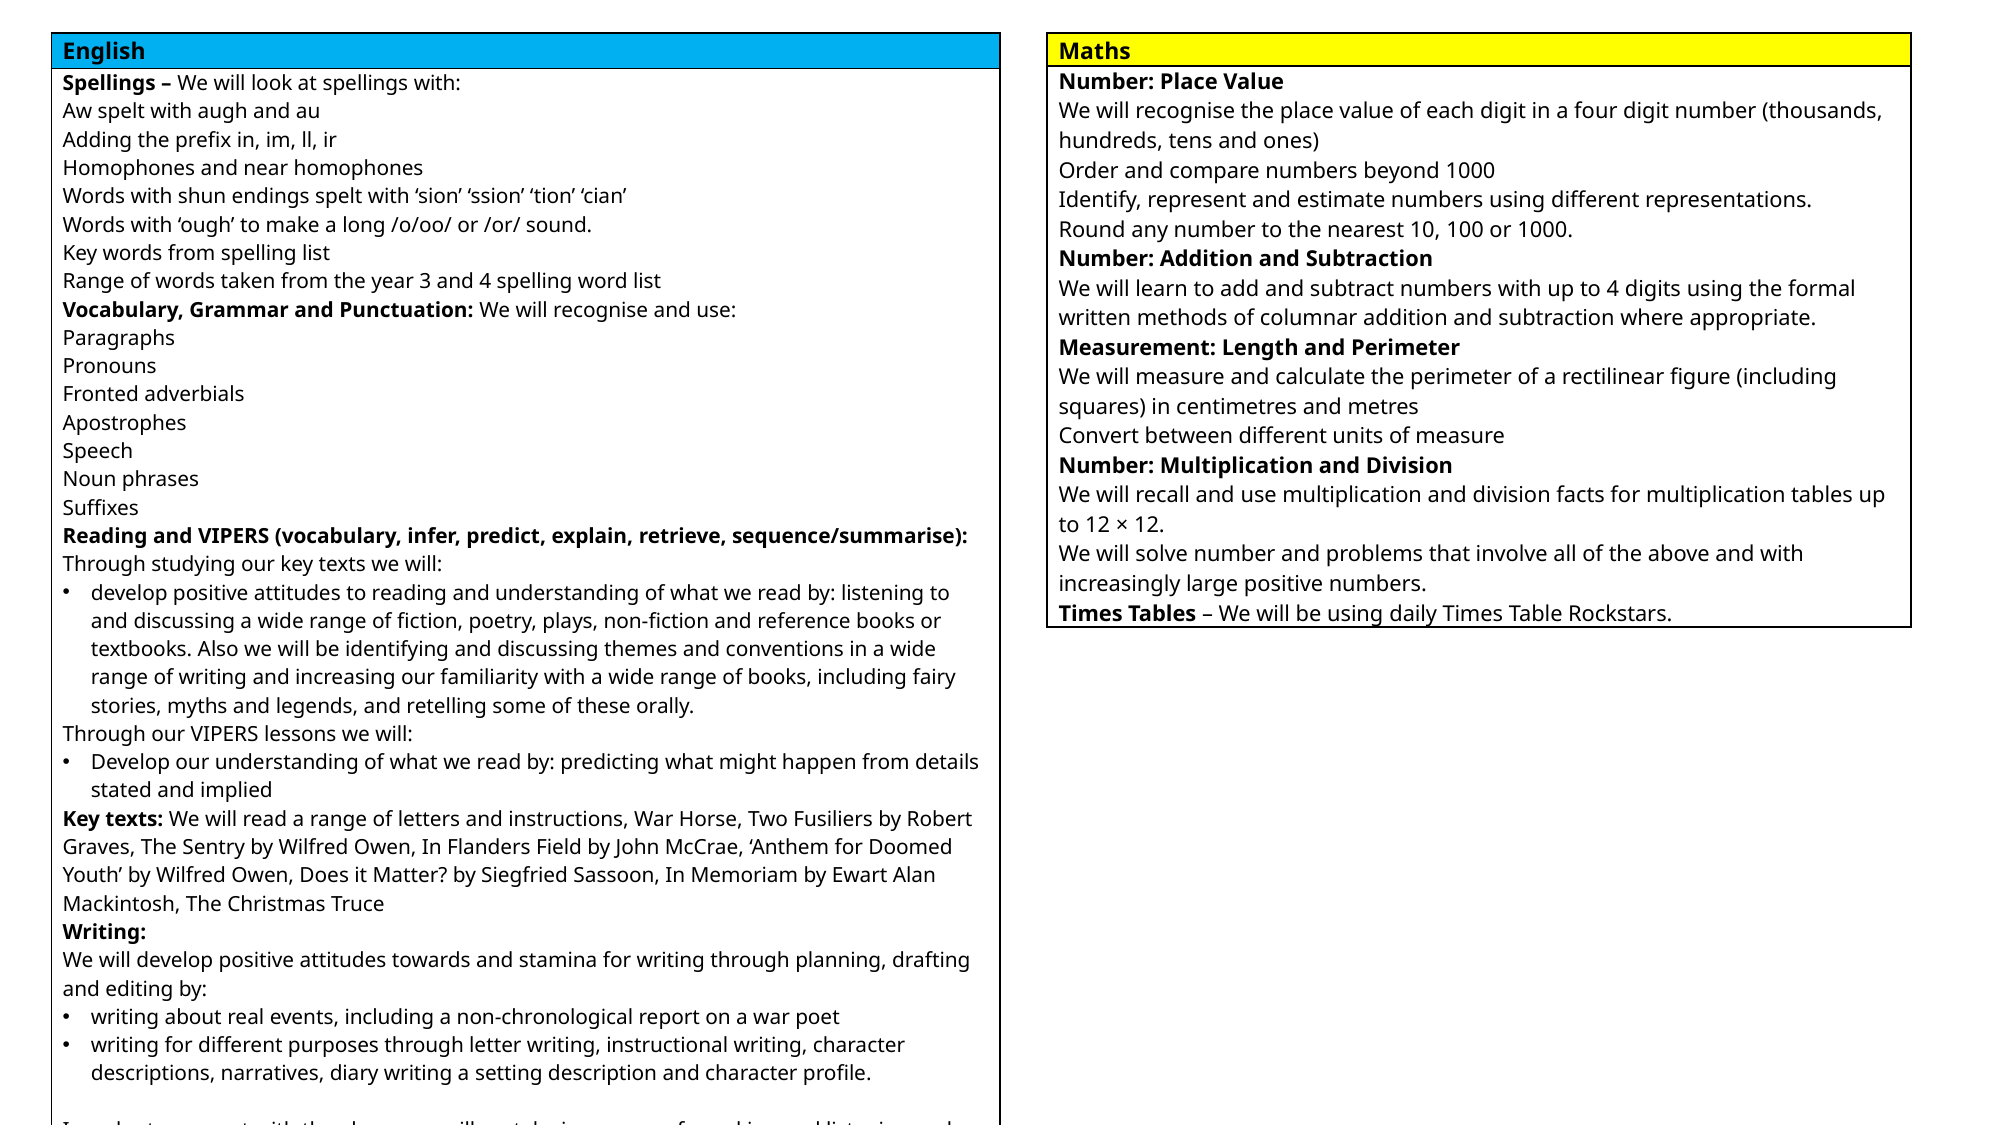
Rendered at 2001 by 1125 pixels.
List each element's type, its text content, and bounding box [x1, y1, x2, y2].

table_cell Spellings – We will look at spellings with: Aw spelt with augh and au Adding the prefix in, im, ll, ir Homophones and near homophones Words with shun endings spelt with ‘sion’ ‘ssion’ ‘tion’ ‘cian’ Words with ‘ough’ to make a long /o/oo/ or /or/ sound. Key words from spelling list Range of words taken from the year 3 and 4 spelling word list Vocabulary, Grammar and Punctuation: We will recognise and use: Paragraphs Pronouns Fronted adverbials Apostrophes Speech Noun phrases Suffixes Reading and VIPERS (vocabulary, infer, predict, explain, retrieve, sequence/summarise): Through studying our key texts we will: develop positive attitudes to reading and understanding of what we read by: listening to and discussing a wide range of fiction, poetry, plays, non-fiction and reference books or textbooks. Also we will be identifying and discussing themes and conventions in a wide range of writing and increasing our familiarity with a wide range of books, including fairy stories, myths and legends, and retelling some of these orally. Through our VIPERS lessons we will: Develop our understanding of what we read by: predicting what might happen from details stated and implied Key texts: We will read a range of letters and instructions, War Horse, Two Fusiliers by Robert Graves, The Sentry by Wilfred Owen, In Flanders Field by John McCrae, ‘Anthem for Doomed Youth’ by Wilfred Owen, Does it Matter? by Siegfried Sassoon, In Memoriam by Ewart Alan Mackintosh, The Christmas Truce Writing: We will develop positive attitudes towards and stamina for writing through planning, drafting and editing by: writing about real events, including a non-chronological report on a war poet writing for different purposes through letter writing, instructional writing, character descriptions, narratives, diary writing a setting description and character profile. In order to support with the above, we will partake in a range of speaking and listening and drama activities [52, 69, 999, 1125]
table_header English [52, 34, 999, 68]
table_cell Number: Place Value We will recognise the place value of each digit in a four digit number (thousands, hundreds, tens and ones) Order and compare numbers beyond 1000 Identify, represent and estimate numbers using different representations. Round any number to the nearest 10, 100 or 1000. Number: Addition and Subtraction We will learn to add and subtract numbers with up to 4 digits using the formal written methods of columnar addition and subtraction where appropriate. Measurement: Length and Perimeter We will measure and calculate the perimeter of a rectilinear figure (including squares) in centimetres and metres Convert between different units of measure Number: Multiplication and Division We will recall and use multiplication and division facts for multiplication tables up to 12 × 12. We will solve number and problems that involve all of the above and with increasingly large positive numbers. Times Tables – We will be using daily Times Table Rockstars. [1048, 67, 1910, 626]
table_header Maths [1048, 34, 1910, 65]
